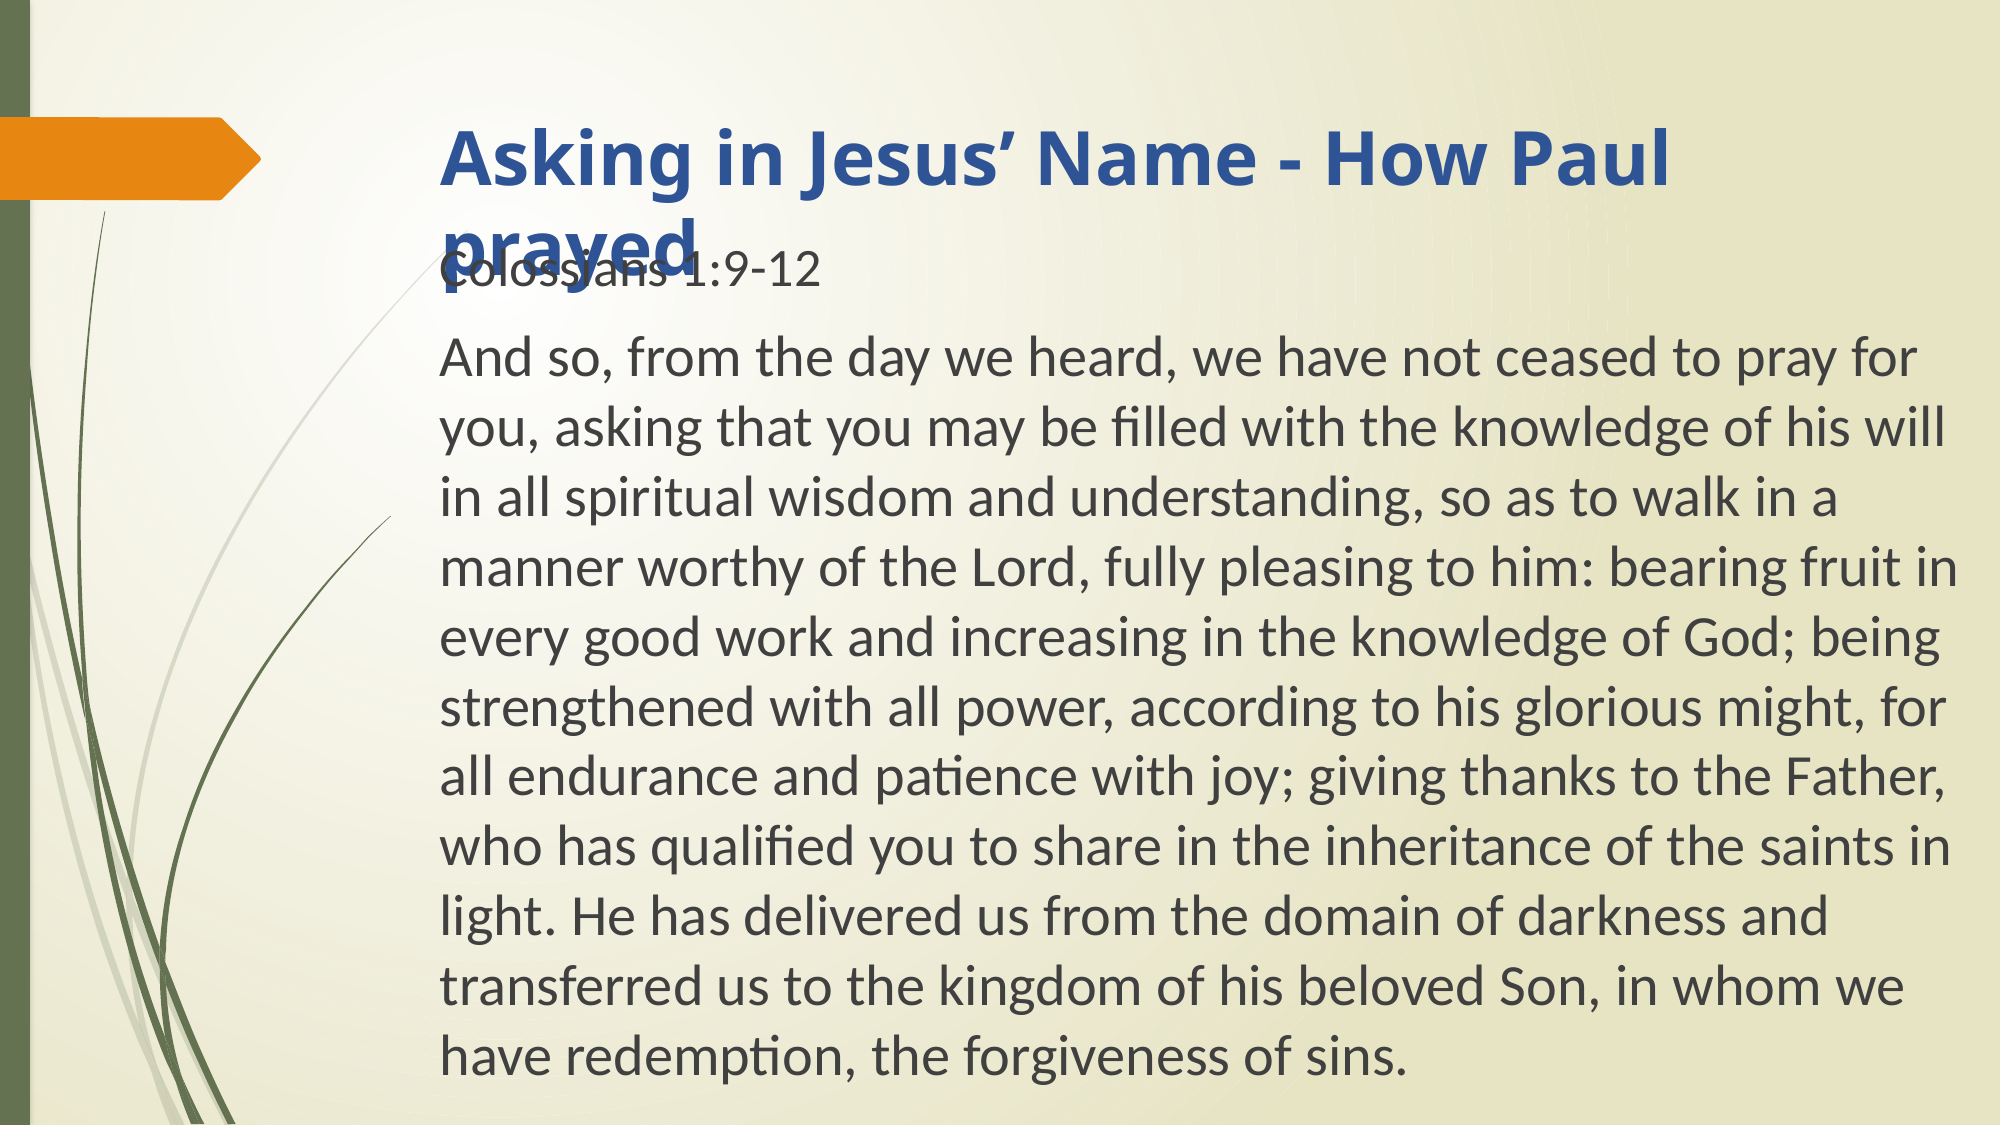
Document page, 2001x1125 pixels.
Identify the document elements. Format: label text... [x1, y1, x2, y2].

list Colossians 1:9-12 And so, from the day we heard, we have not ceased to pray for you, asking that you may be filled with the knowledge of his will in all spiritual wisdom and understanding, so as to walk in a manner worthy of the Lord, fully pleasing to him: bearing fruit in every good work and increasing in the knowledge of God; being strengthened with all power, according to his glorious might, for all endurance and patience with joy; giving thanks to the Father, who has qualified you to share in the inheritance of the saints in light. He has delivered us from the domain of darkness and transferred us to the kingdom of his beloved Son, in whom we have redemption, the forgiveness of sins. [424, 224, 2000, 1114]
title Asking in Jesus’ Name - How Paul prayed [425, 102, 1888, 224]
